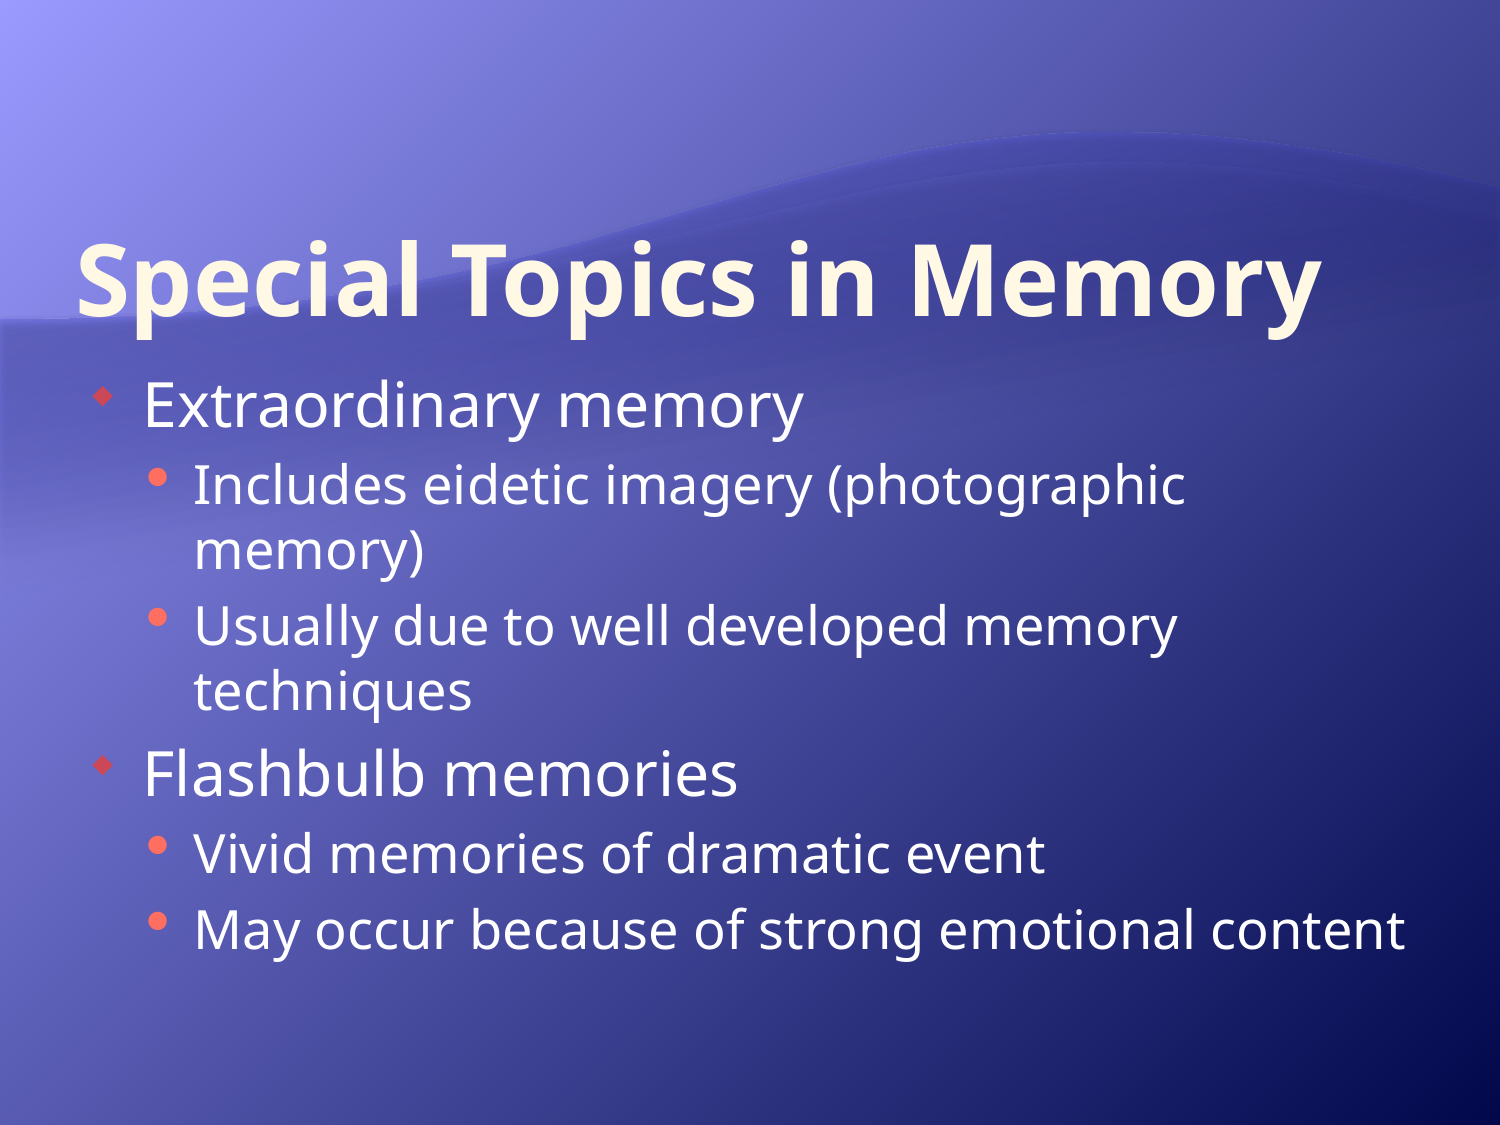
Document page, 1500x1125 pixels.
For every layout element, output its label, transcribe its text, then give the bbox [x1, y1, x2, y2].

list Extraordinary memory Includes eidetic imagery (photographic memory) Usually due to well developed memory techniques Flashbulb memories Vivid memories of dramatic event May occur because of strong emotional content [75, 357, 1425, 1033]
title Special Topics in Memory [75, 87, 1425, 338]
